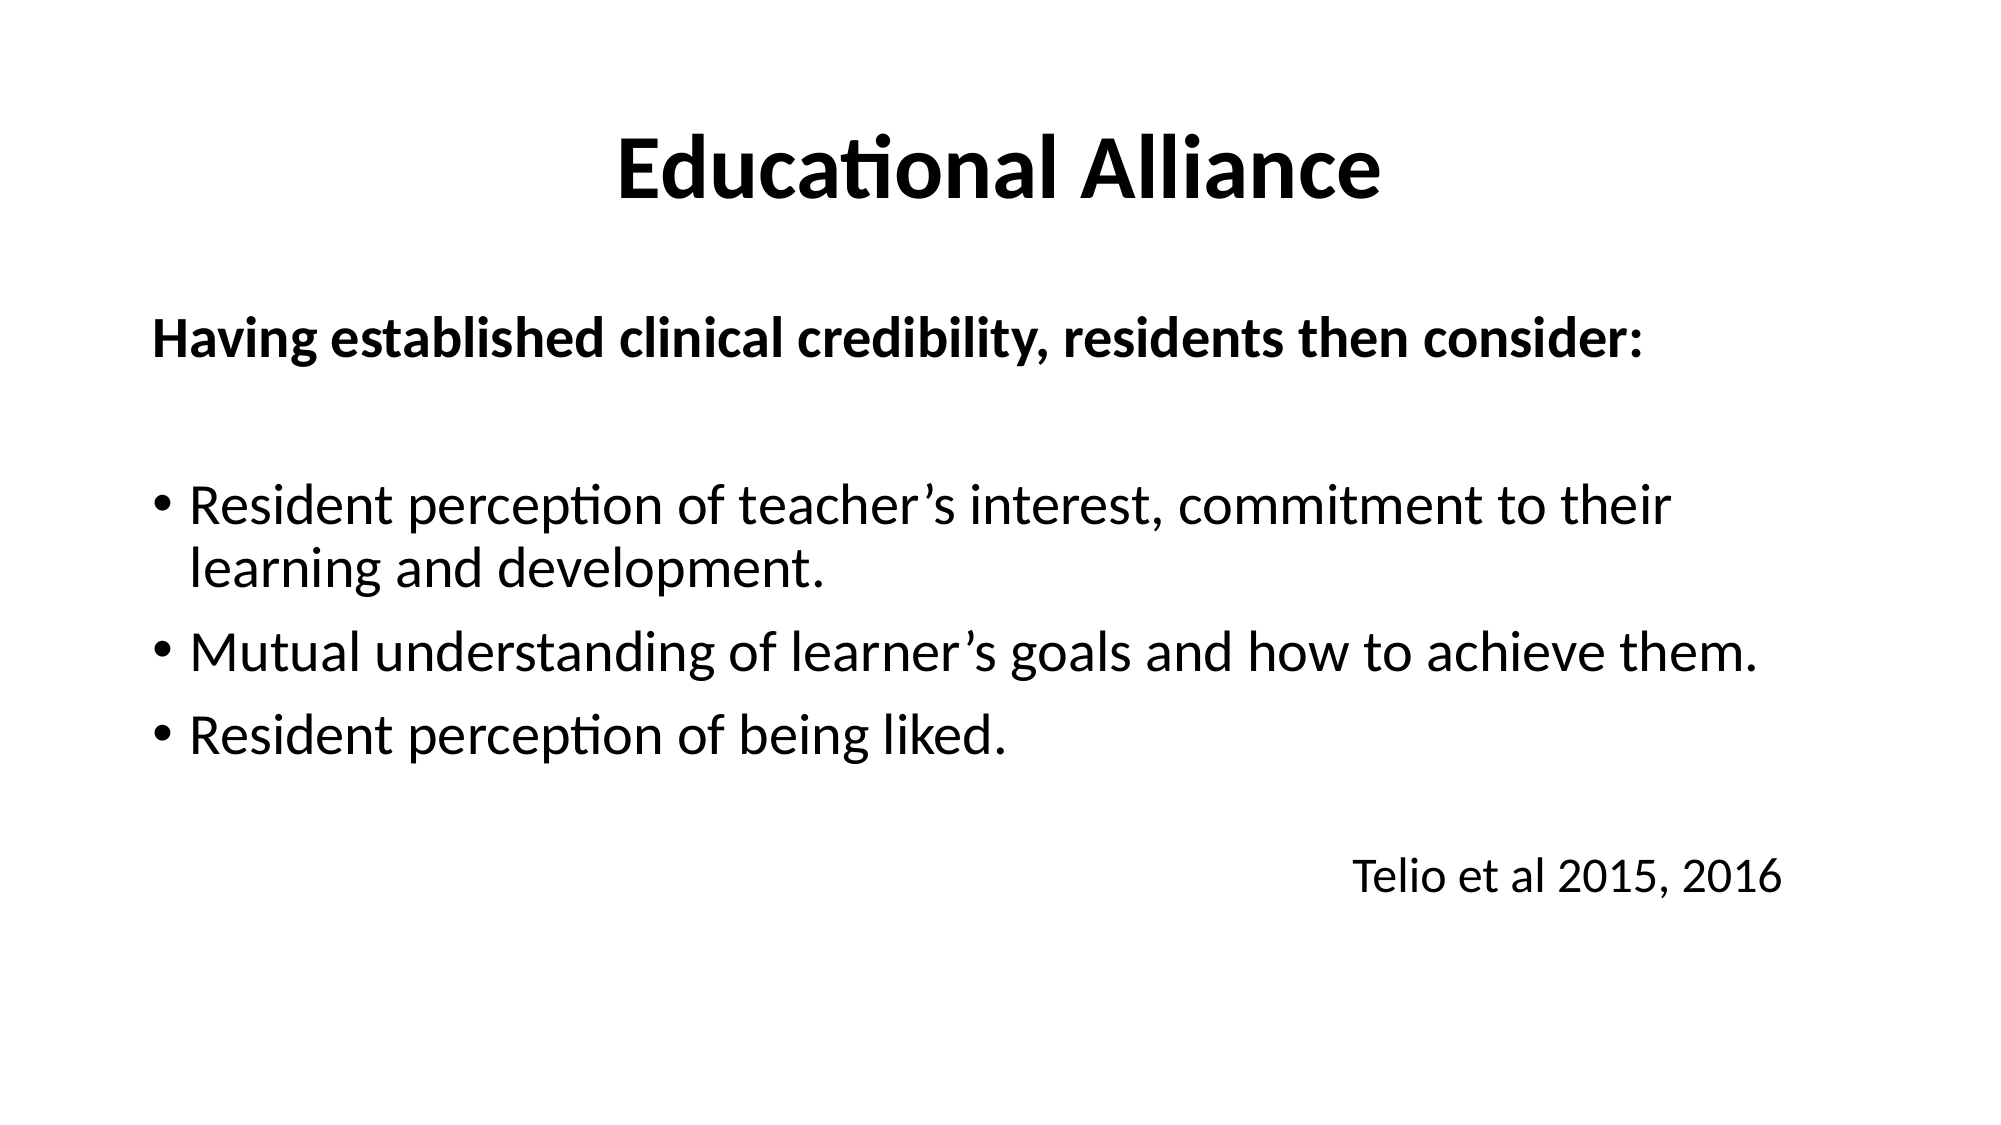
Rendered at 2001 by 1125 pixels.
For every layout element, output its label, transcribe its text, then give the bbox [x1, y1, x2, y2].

list Having established clinical credibility, residents then consider: Resident perception of teacher’s interest, commitment to their learning and development. Mutual understanding of learner’s goals and how to achieve them. Resident perception of being liked. Telio et al 2015, 2016 [137, 299, 1863, 1014]
title Educational Alliance [137, 59, 1863, 278]
